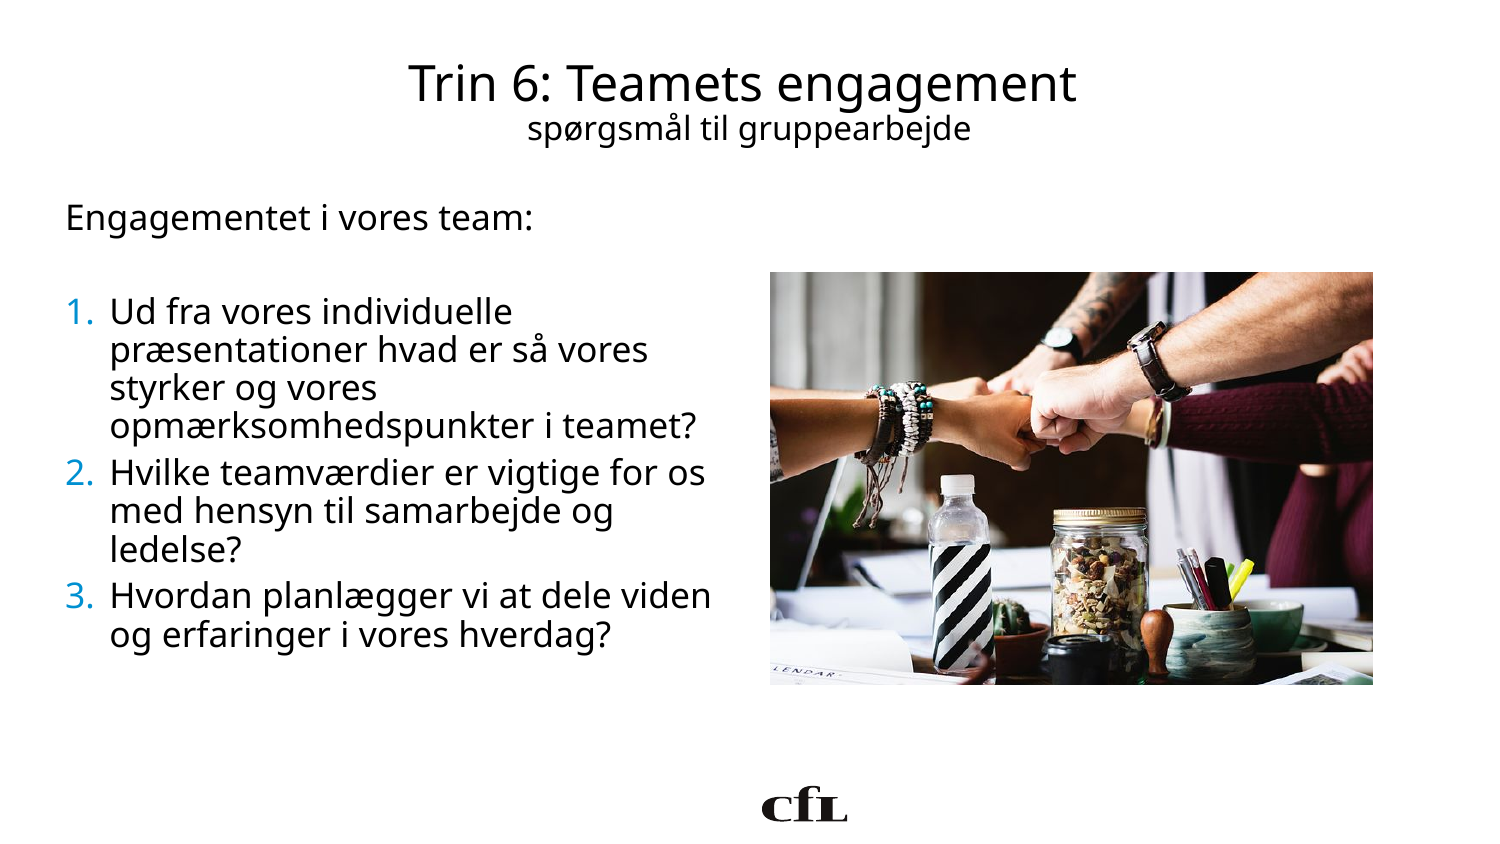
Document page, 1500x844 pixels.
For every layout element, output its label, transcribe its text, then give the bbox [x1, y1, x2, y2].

title Trin 6: Teamets engagement spørgsmål til gruppearbejde [126, 58, 1373, 169]
picture [770, 272, 1374, 685]
list Engagementet i vores team: Ud fra vores individuelle præsentationer hvad er så vores styrker og vores opmærksomhedspunkter i teamet? Hvilke teamværdier er vigtige for os med hensyn til samarbejde og ledelse? Hvordan planlægger vi at dele viden og erfaringer i vores hverdag? [64, 200, 727, 757]
